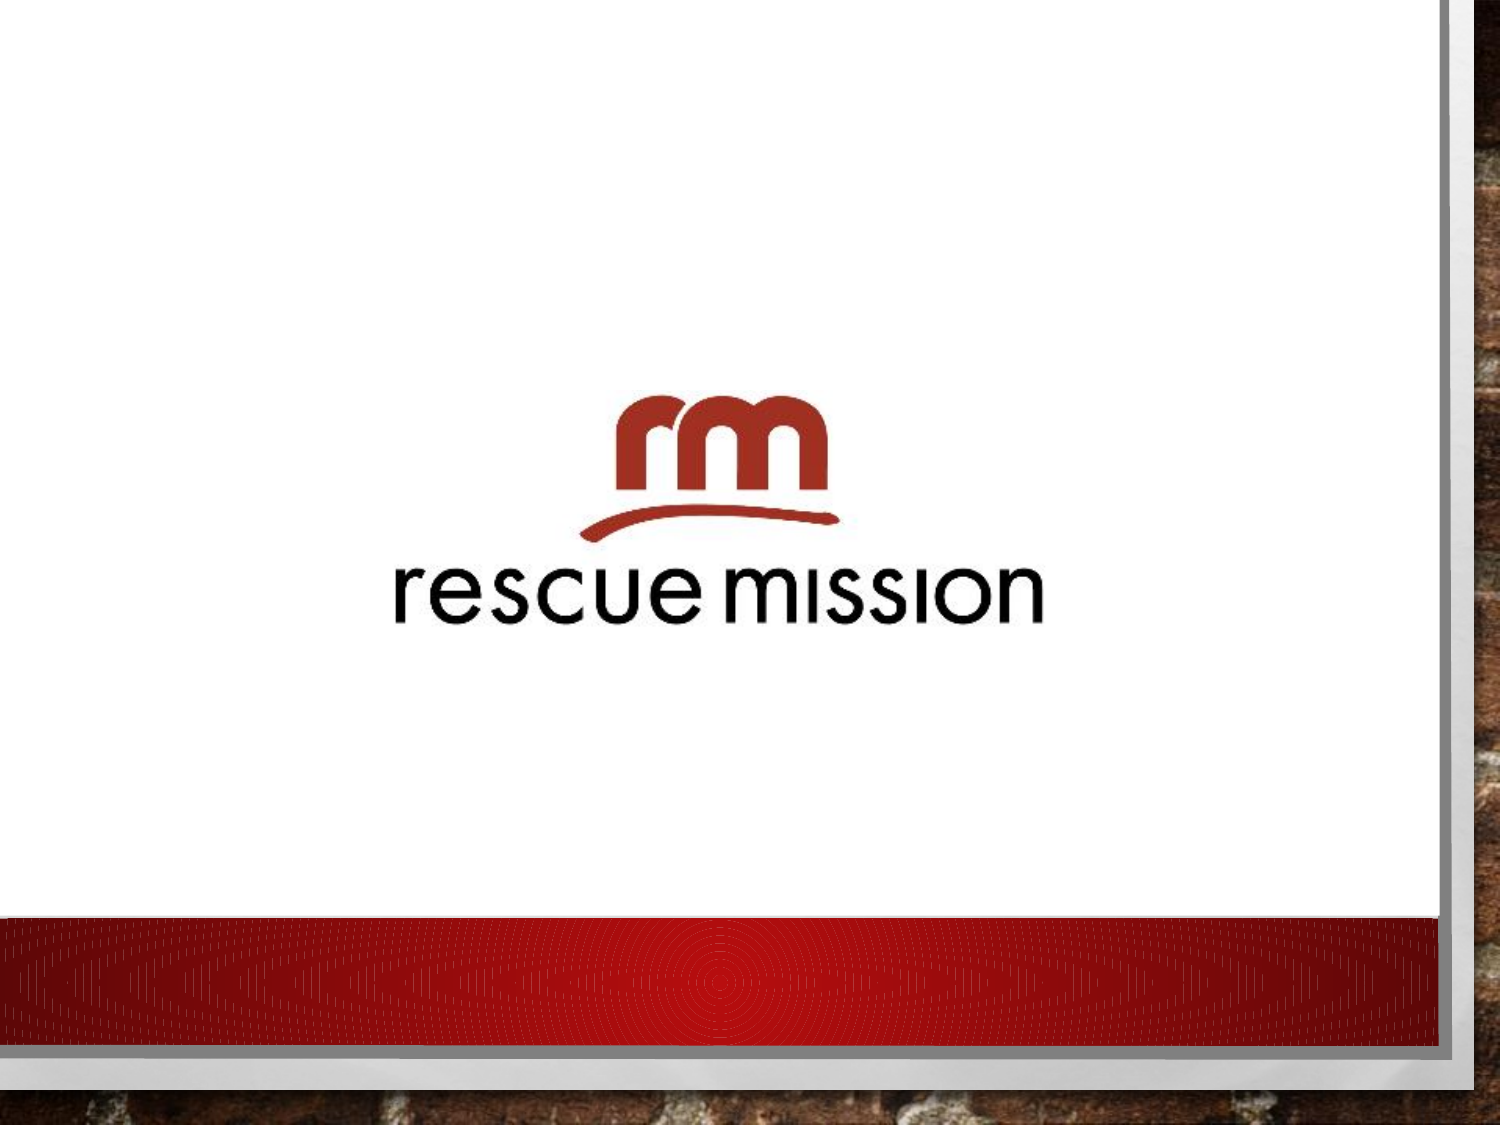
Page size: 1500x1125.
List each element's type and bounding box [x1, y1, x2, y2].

picture [0, 0, 1500, 1125]
text_box [0, 0, 1441, 917]
picture [381, 389, 1058, 631]
